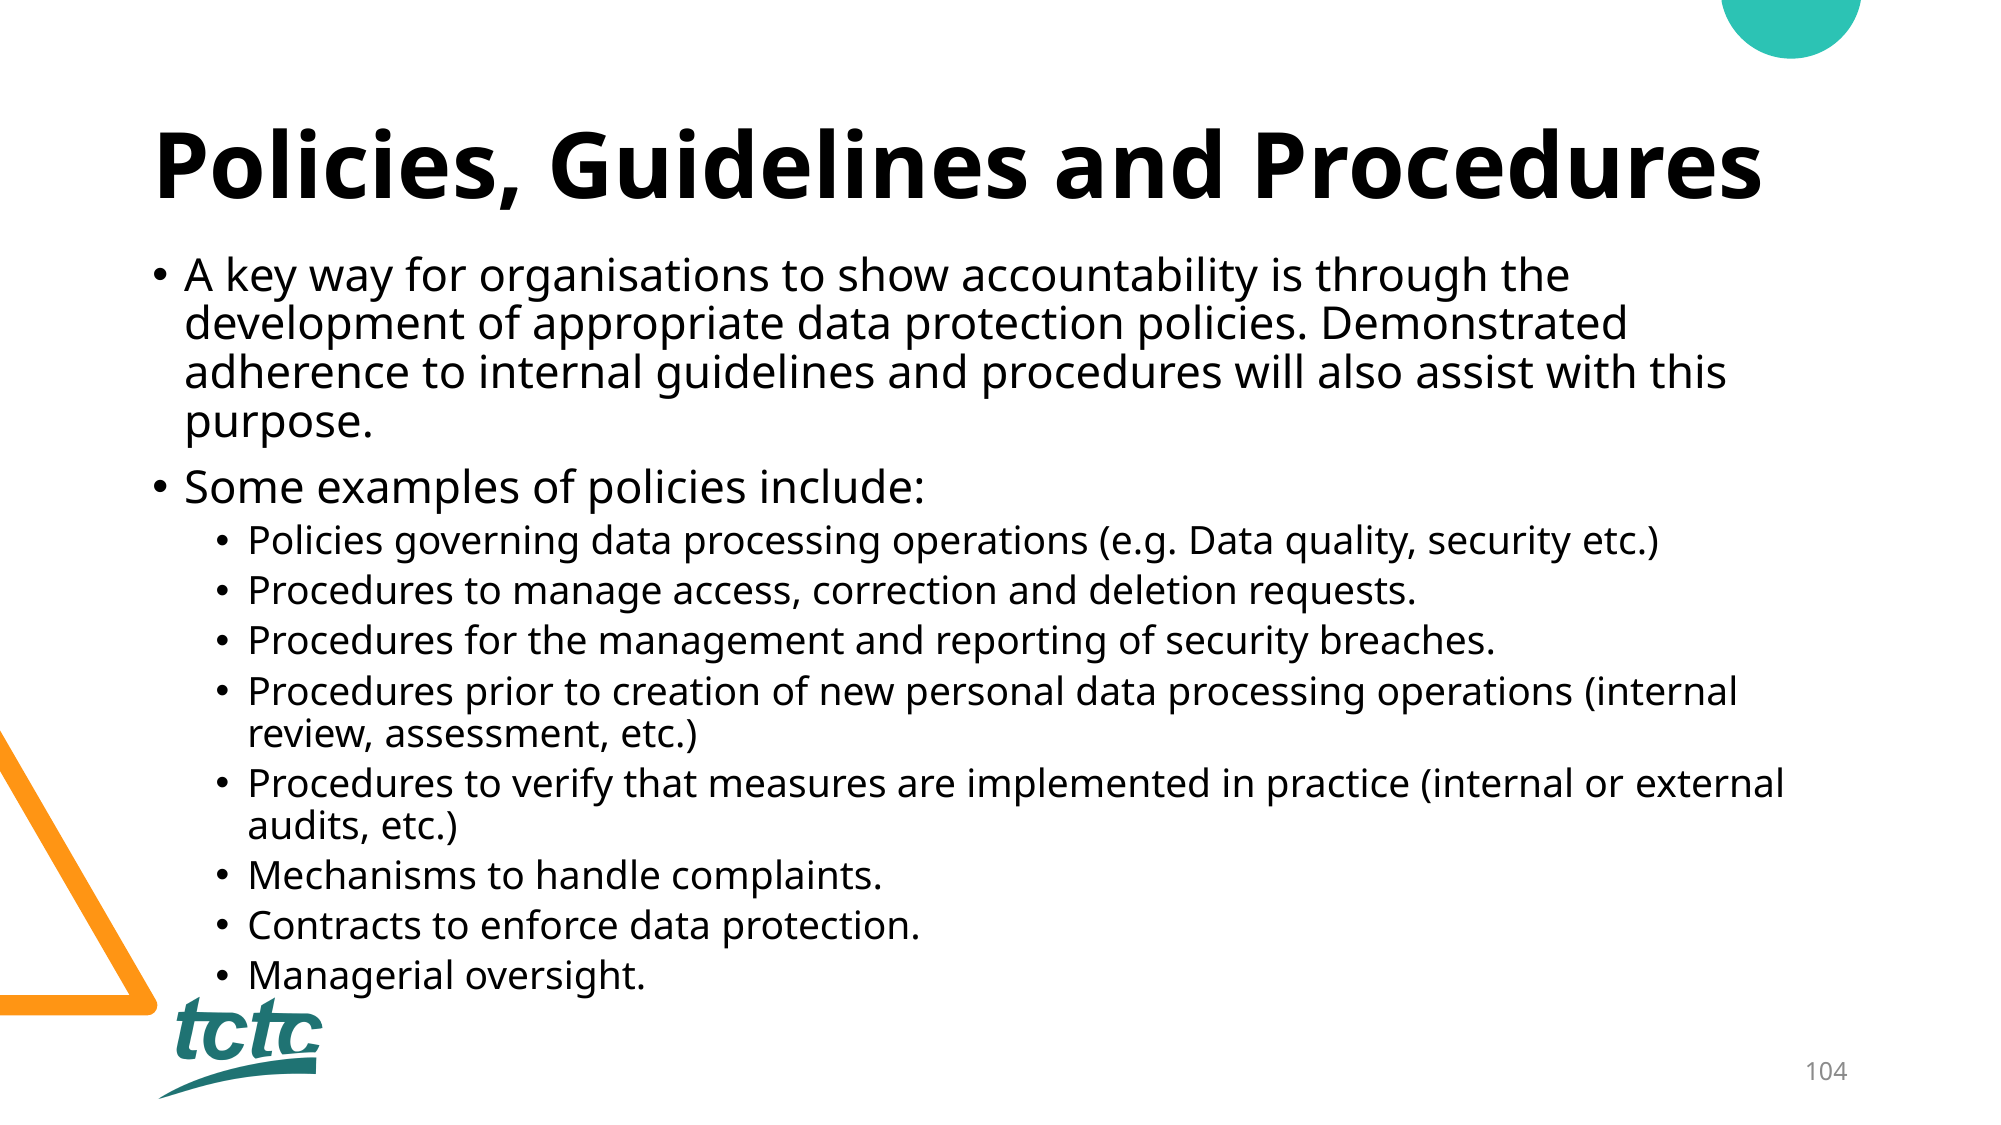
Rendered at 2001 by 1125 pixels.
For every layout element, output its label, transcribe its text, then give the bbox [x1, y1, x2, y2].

list A key way for organisations to show accountability is through the development of appropriate data protection policies. Demonstrated adherence to internal guidelines and procedures will also assist with this purpose. Some examples of policies include: Policies governing data processing operations (e.g. Data quality, security etc.) Procedures to manage access, correction and deletion requests. Procedures for the management and reporting of security breaches. Procedures prior to creation of new personal data processing operations (internal review, assessment, etc.) Procedures to verify that measures are implemented in practice (internal or external audits, etc.) Mechanisms to handle complaints. Contracts to enforce data protection. Managerial oversight. [137, 244, 1863, 1012]
slide_number 104 [1412, 1042, 1863, 1103]
picture [157, 1012, 323, 1102]
title Policies, Guidelines and Procedures [137, 59, 1863, 244]
